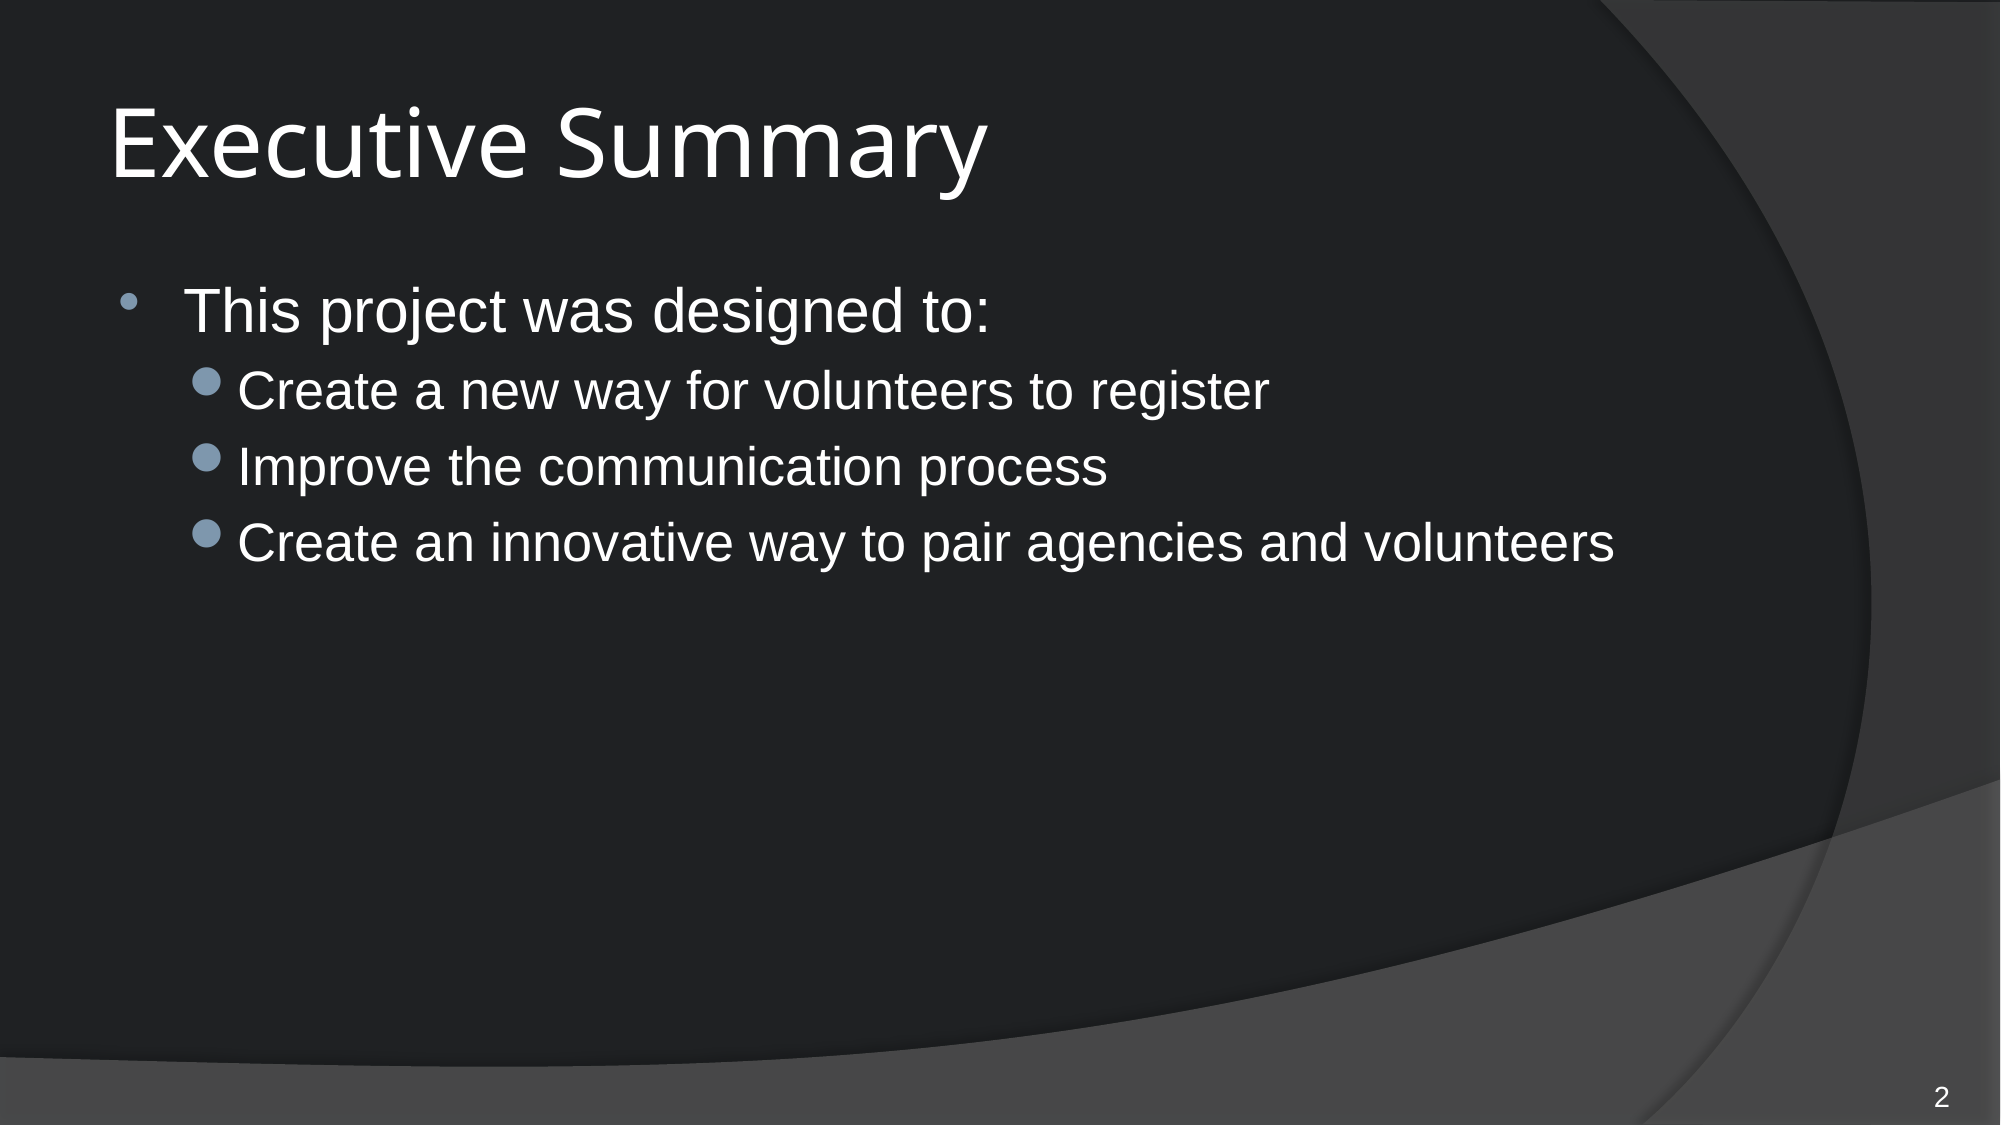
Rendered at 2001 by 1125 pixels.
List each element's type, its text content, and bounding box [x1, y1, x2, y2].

title Executive Summary [99, 45, 1734, 233]
list This project was designed to: Create a new way for volunteers to register Improve the communication process Create an innovative way to pair agencies and volunteers [99, 262, 1734, 1005]
slide_number 2 [1783, 1053, 1950, 1114]
